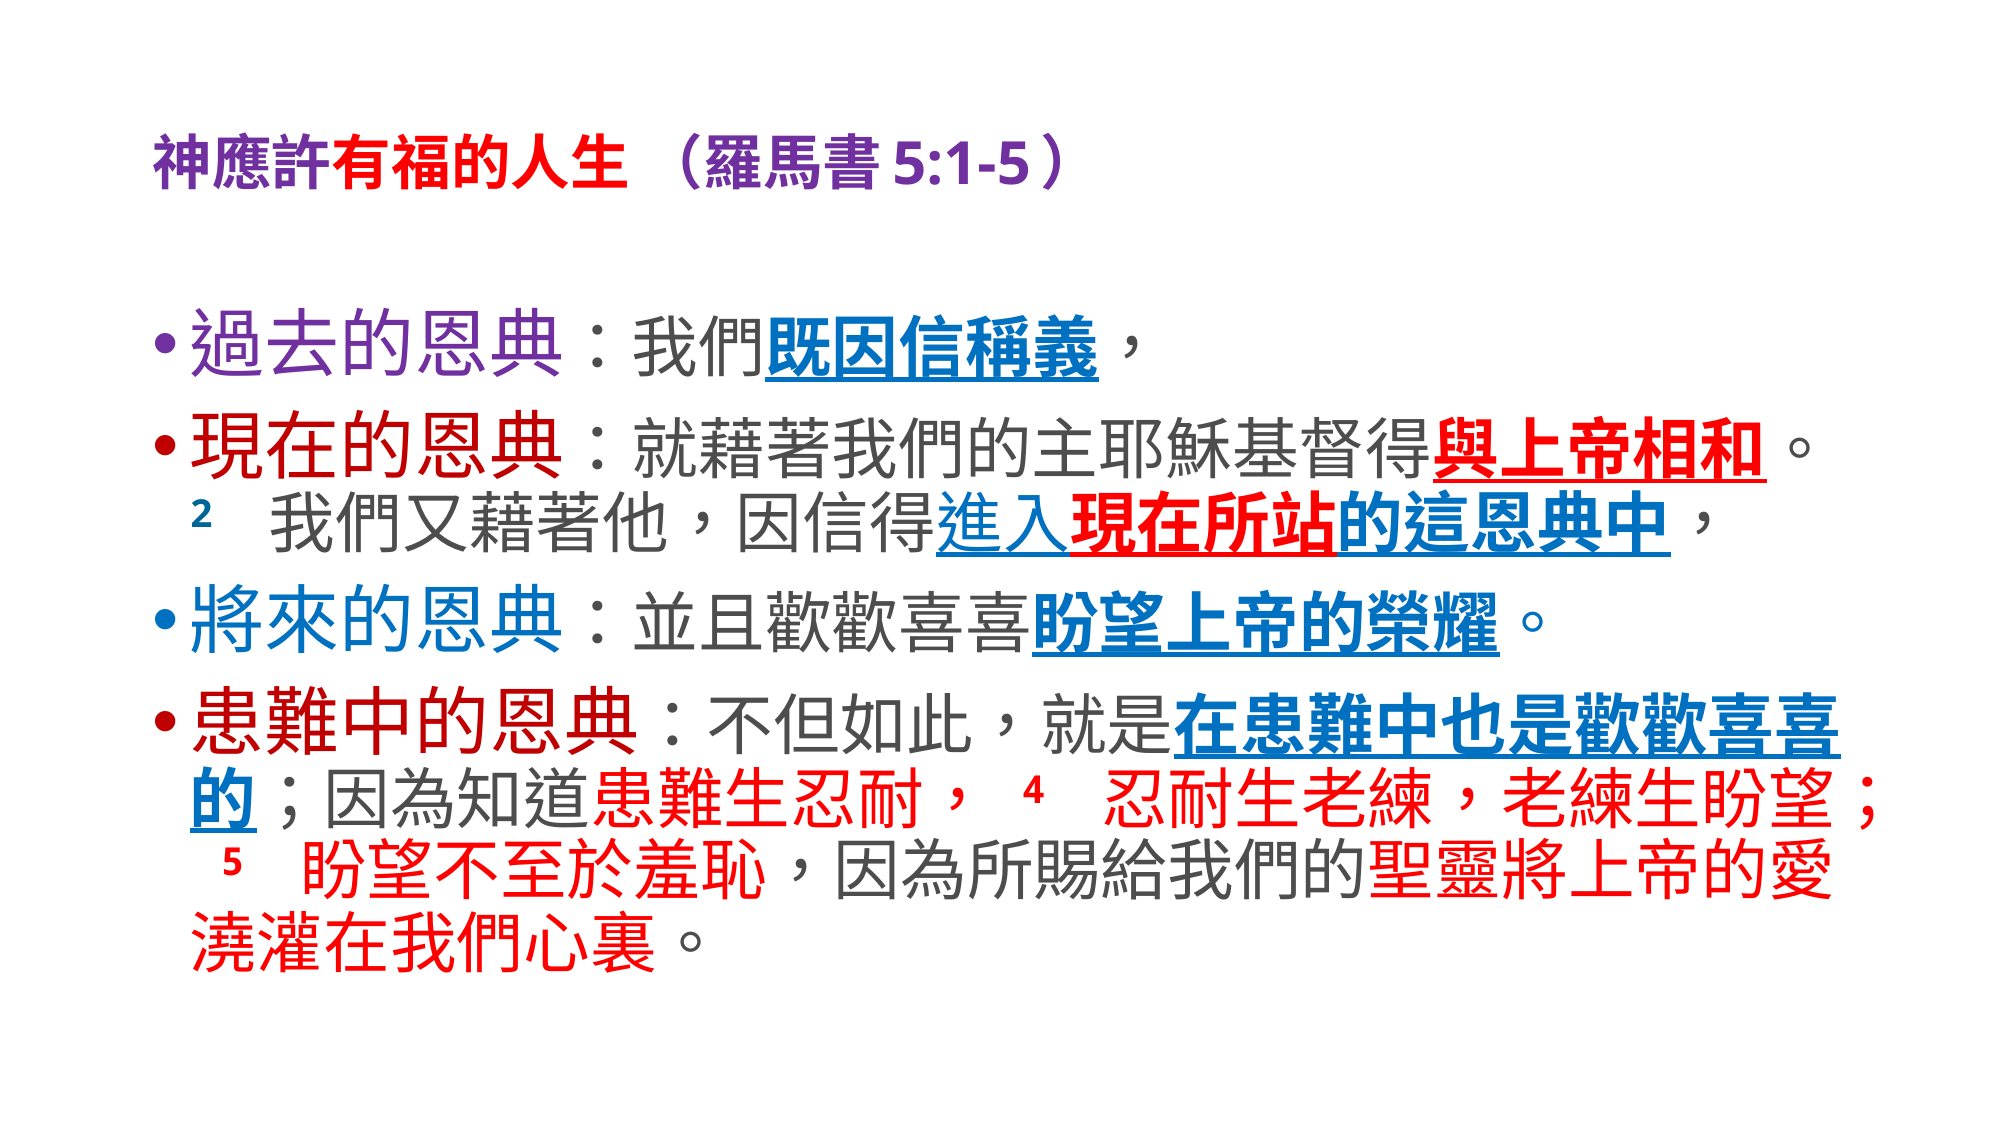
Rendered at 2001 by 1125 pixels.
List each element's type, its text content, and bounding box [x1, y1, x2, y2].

title 神應許有福的人生 （羅馬書5:1-5） [137, 59, 1863, 278]
list 過去的恩典：我們既因信稱義， 現在的恩典：就藉著我們的主耶穌基督得與上帝相和。 2 我們又藉著他，因信得進入現在所站的這恩典中， 將來的恩典：並且歡歡喜喜盼望上帝的榮耀。 患難中的恩典：不但如此，就是在患難中也是歡歡喜喜的；因為知道患難生忍耐， 4 忍耐生老練，老練生盼望； 5 盼望不至於羞恥，因為所賜給我們的聖靈將上帝的愛澆灌在我們心裏。 [137, 299, 1863, 1014]
